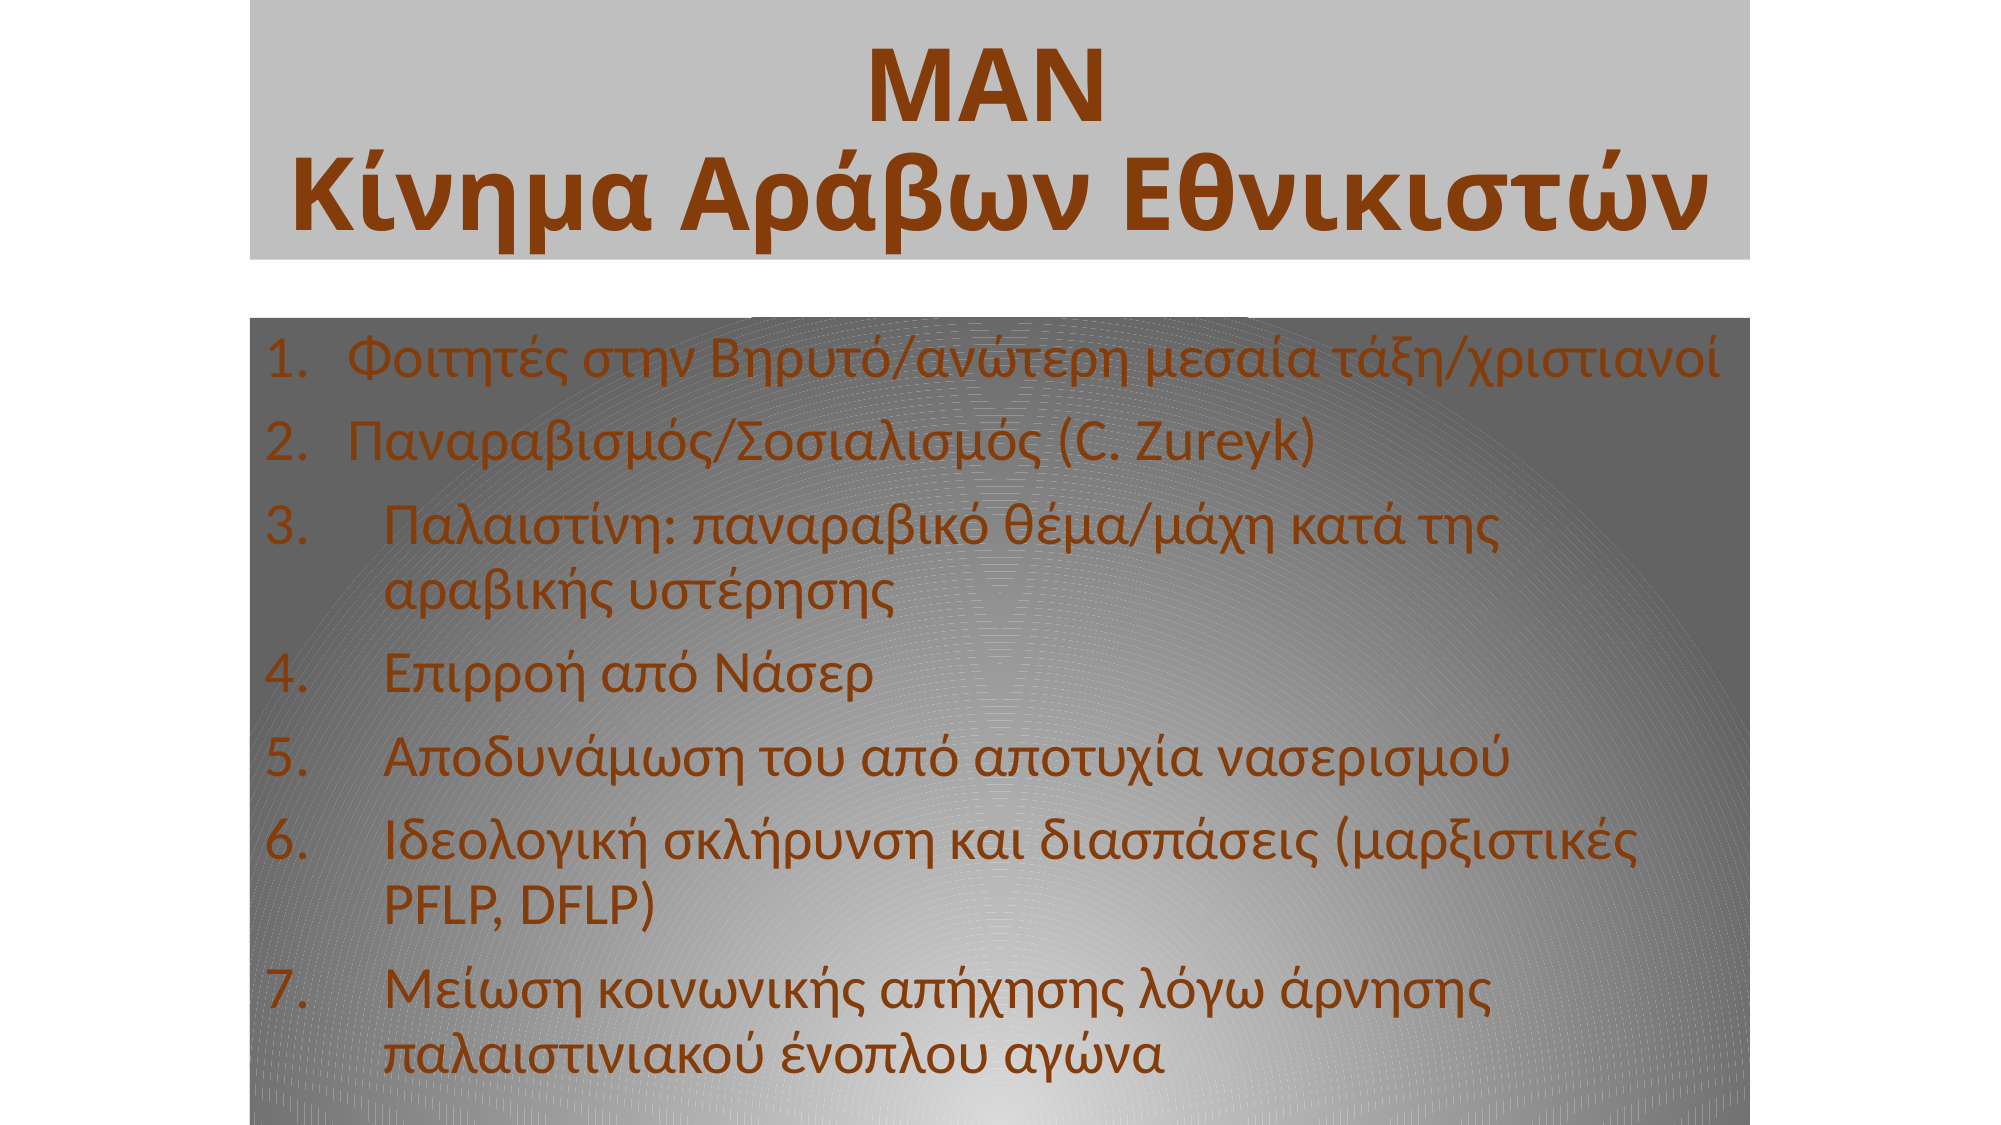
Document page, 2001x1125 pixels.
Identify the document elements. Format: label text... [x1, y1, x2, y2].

subtitle Φοιτητές στην Βηρυτό/ανώτερη μεσαία τάξη/χριστιανοί Παναραβισμός/Σοσιαλισμός (C. Zureyk) Παλαιστίνη: παναραβικό θέμα/μάχη κατά της αραβικής υστέρησης Επιρροή από Νάσερ Αποδυνάμωση του από αποτυχία νασερισμού Ιδεολογική σκλήρυνση και διασπάσεις (μαρξιστικές PFLP, DFLP) Μείωση κοινωνικής απήχησης λόγω άρνησης παλαιστινιακού ένοπλου αγώνα [249, 317, 1750, 1125]
title ΜΑΝ Κίνημα Αράβων Εθνικιστών [249, 0, 1750, 260]
